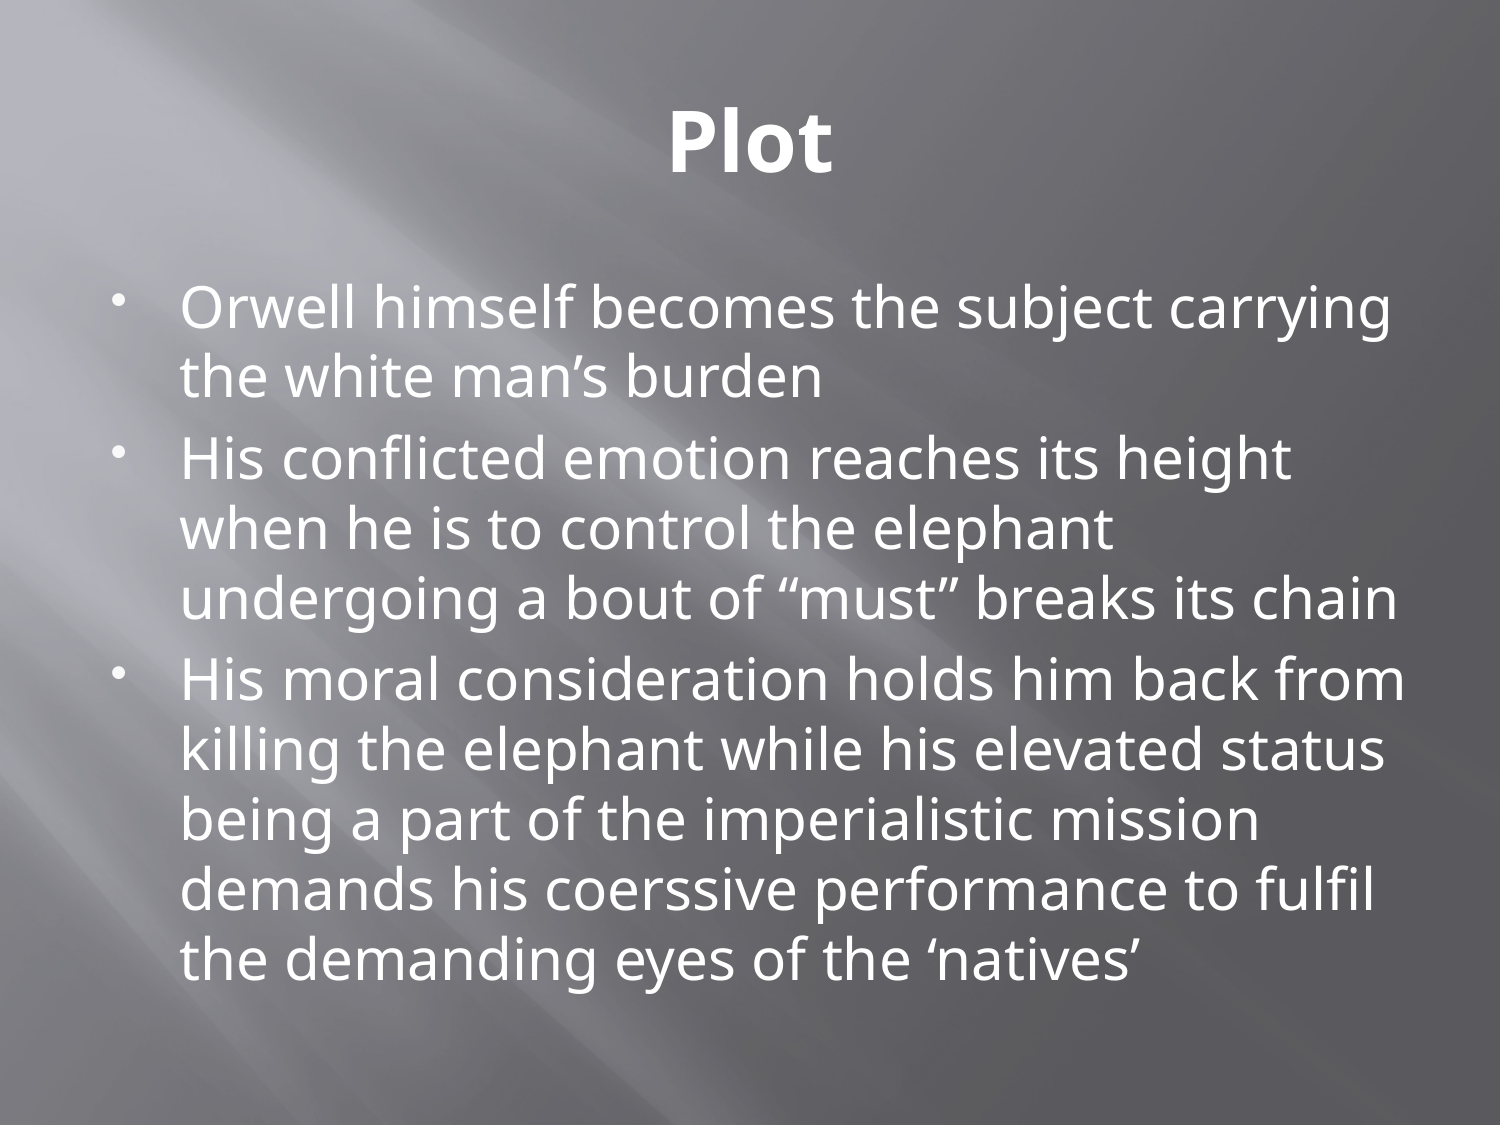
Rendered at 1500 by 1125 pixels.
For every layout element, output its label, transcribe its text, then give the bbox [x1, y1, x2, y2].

list Orwell himself becomes the subject carrying the white man’s burden His conflicted emotion reaches its height when he is to control the elephant undergoing a bout of “must” breaks its chain His moral consideration holds him back from killing the elephant while his elevated status being a part of the imperialistic mission demands his coerssive performance to fulfil the demanding eyes of the ‘natives’ [75, 262, 1425, 1035]
title Plot [75, 45, 1425, 233]
